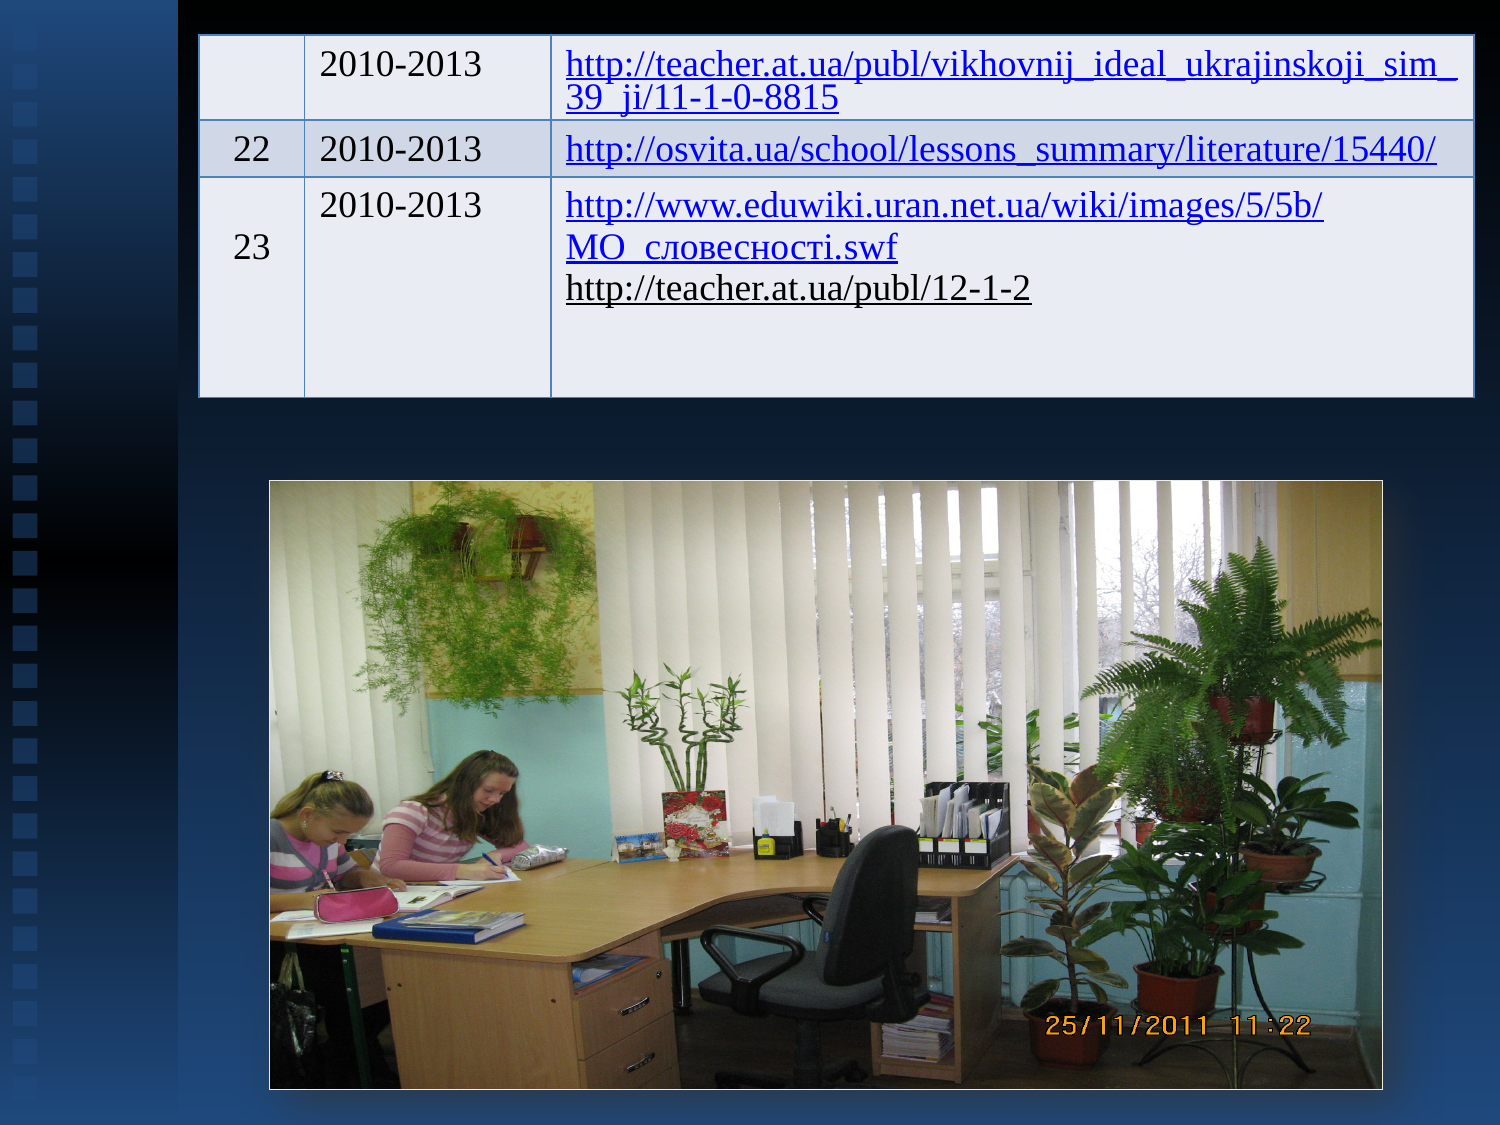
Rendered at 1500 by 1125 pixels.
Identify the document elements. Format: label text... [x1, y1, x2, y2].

picture [269, 480, 1383, 1091]
table_cell 2010-2013 [305, 121, 550, 176]
table_header [200, 36, 304, 119]
table_cell http://osvita.ua/school/lessons_summary/literature/15440/ [552, 121, 1473, 176]
table_header http://teacher.at.ua/publ/vikhovnij_ideal_ukrajinskoji_sim_39_ji/11-1-0-8815 [552, 36, 1473, 119]
table_cell http://www.eduwiki.uran.net.ua/wiki/images/5/5b/МО_словесності.swf http://teacher.at.ua/publ/12-1-2 [552, 178, 1473, 397]
table_cell 2010-2013 [305, 178, 550, 397]
table_cell 22 [200, 121, 304, 176]
table_header 2010-2013 [305, 36, 550, 119]
table_cell 23 [200, 178, 304, 397]
